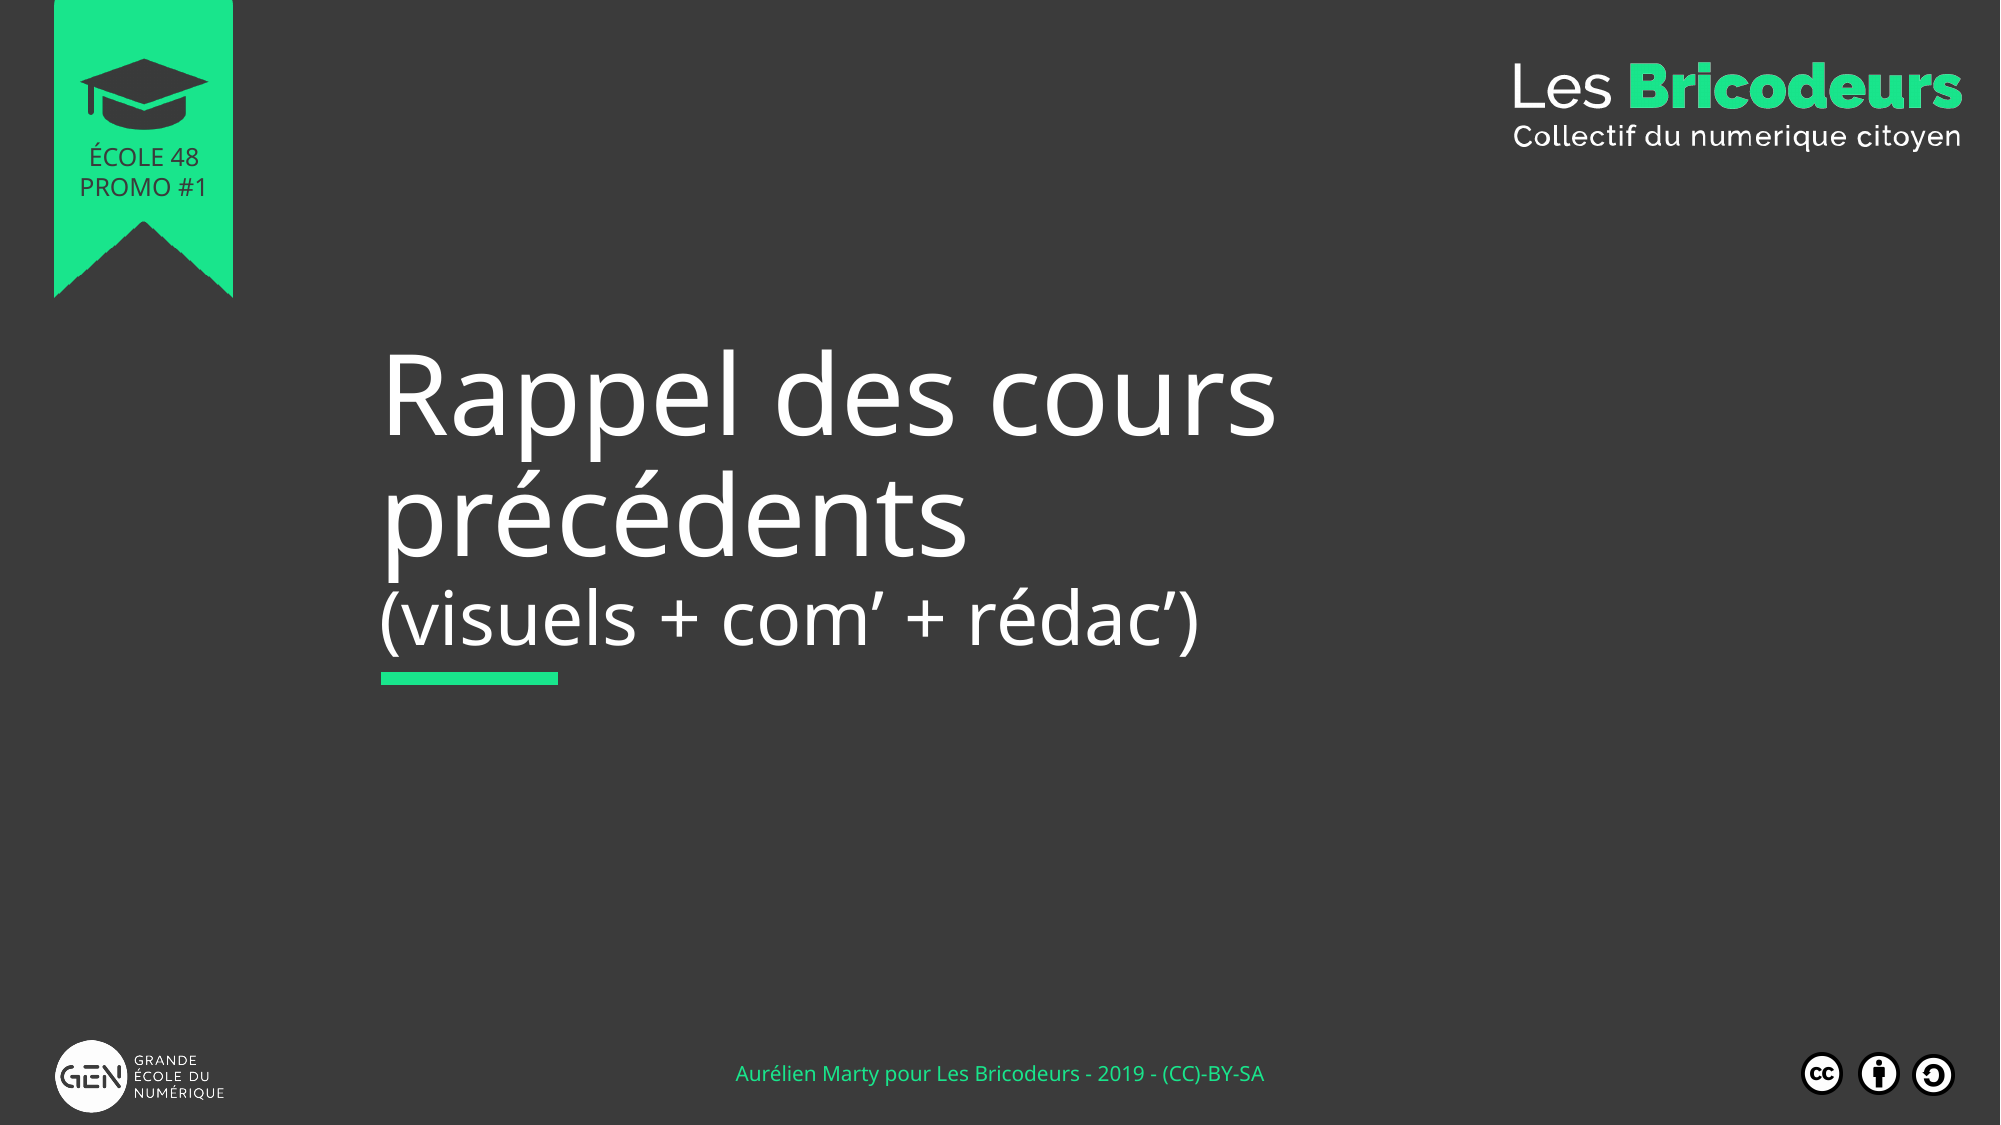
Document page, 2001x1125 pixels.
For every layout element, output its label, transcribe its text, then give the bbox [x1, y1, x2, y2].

picture [55, 1040, 224, 1113]
picture [1801, 1052, 1843, 1095]
footer Aurélien Marty pour Les Bricodeurs - 2019 - (CC)-BY-SA [570, 1042, 1430, 1103]
picture [0, 0, 359, 328]
picture [1495, 15, 1981, 196]
picture [1858, 1052, 1900, 1095]
title Rappel des cours précédents (visuels + com’ + rédac’) [364, 301, 1815, 670]
picture [1912, 1054, 1955, 1096]
